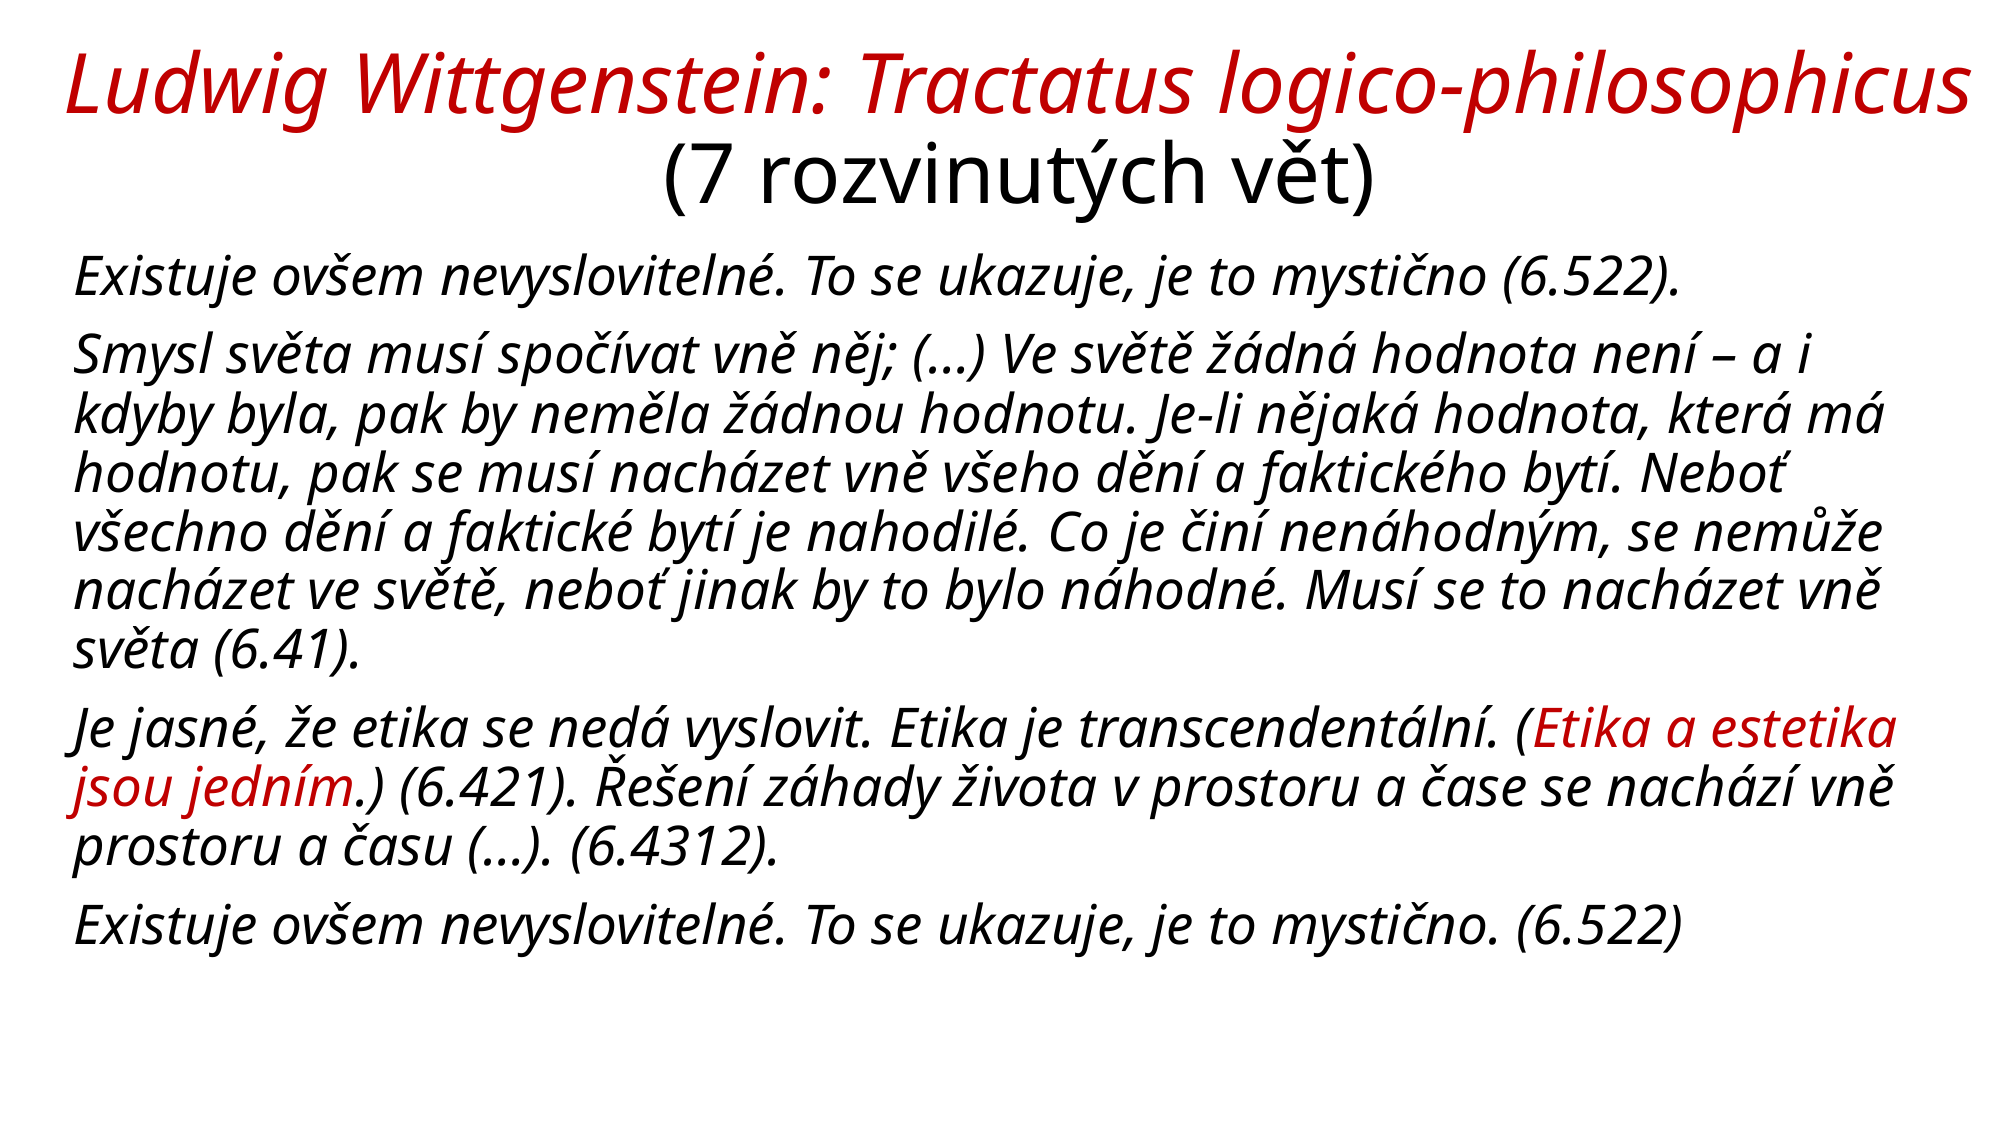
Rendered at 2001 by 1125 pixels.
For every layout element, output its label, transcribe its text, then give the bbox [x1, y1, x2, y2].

title Ludwig Wittgenstein: Tractatus logico-philosophicus (7 rozvinutých vět) [39, 0, 2000, 265]
list Existuje ovšem nevyslovitelné. To se ukazuje, je to mystično (6.522). Smysl světa musí spočívat vně něj; (…) Ve světě žádná hodnota není – a i kdyby byla, pak by neměla žádnou hodnotu. Je-li nějaká hodnota, která má hodnotu, pak se musí nacházet vně všeho dění a faktického bytí. Neboť všechno dění a faktické bytí je nahodilé. Co je činí nenáhodným, se nemůže nacházet ve světě, neboť jinak by to bylo náhodné. Musí se to nacházet vně světa (6.41). Je jasné, že etika se nedá vyslovit. Etika je transcendentální. (Etika a estetika jsou jedním.) (6.421). Řešení záhady života v prostoru a čase se nachází vně prostoru a času (…). (6.4312). Existuje ovšem nevyslovitelné. To se ukazuje, je to mystično. (6.522) [23, 240, 1923, 1125]
